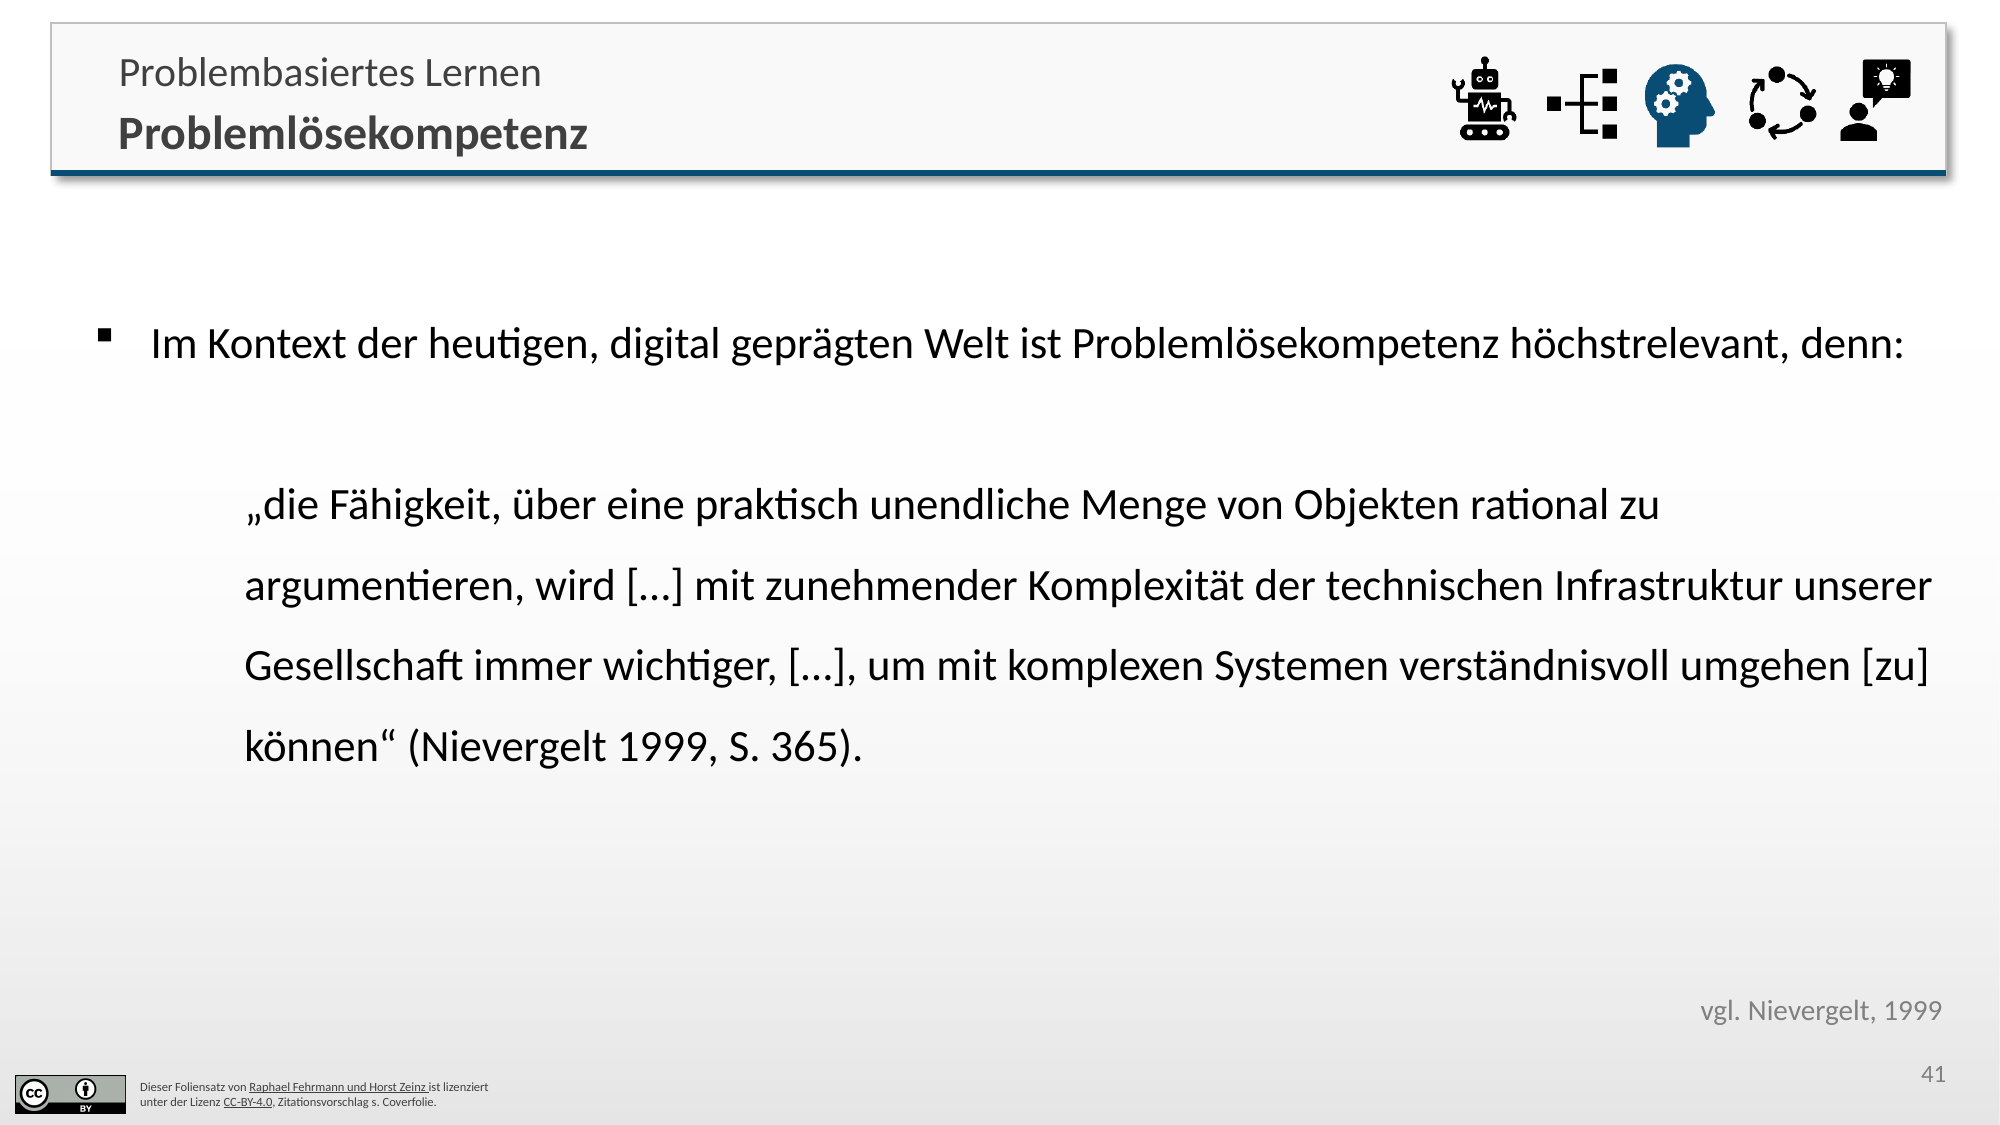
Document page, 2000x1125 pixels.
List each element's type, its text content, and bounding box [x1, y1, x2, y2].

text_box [50, 22, 1947, 176]
text_box Im Kontext der heutigen, digital geprägten Welt ist Problemlösekompetenz höchstrelevant, denn: „die Fähigkeit, über eine praktisch unendliche Menge von Objekten rational zu argumentieren, wird […] mit zunehmender Komplexität der technischen Infrastruktur unserer Gesellschaft immer wichtiger, […], um mit komplexen Systemen verständnisvoll umgehen [zu] können“ (Nievergelt 1999, S. 365). [79, 226, 1952, 778]
picture [1435, 50, 1729, 158]
slide_number 41 [1596, 1069, 1947, 1102]
text_box vgl. Nievergelt, 1999 [1487, 983, 1958, 1069]
picture [15, 1075, 126, 1114]
picture [1730, 50, 1925, 153]
